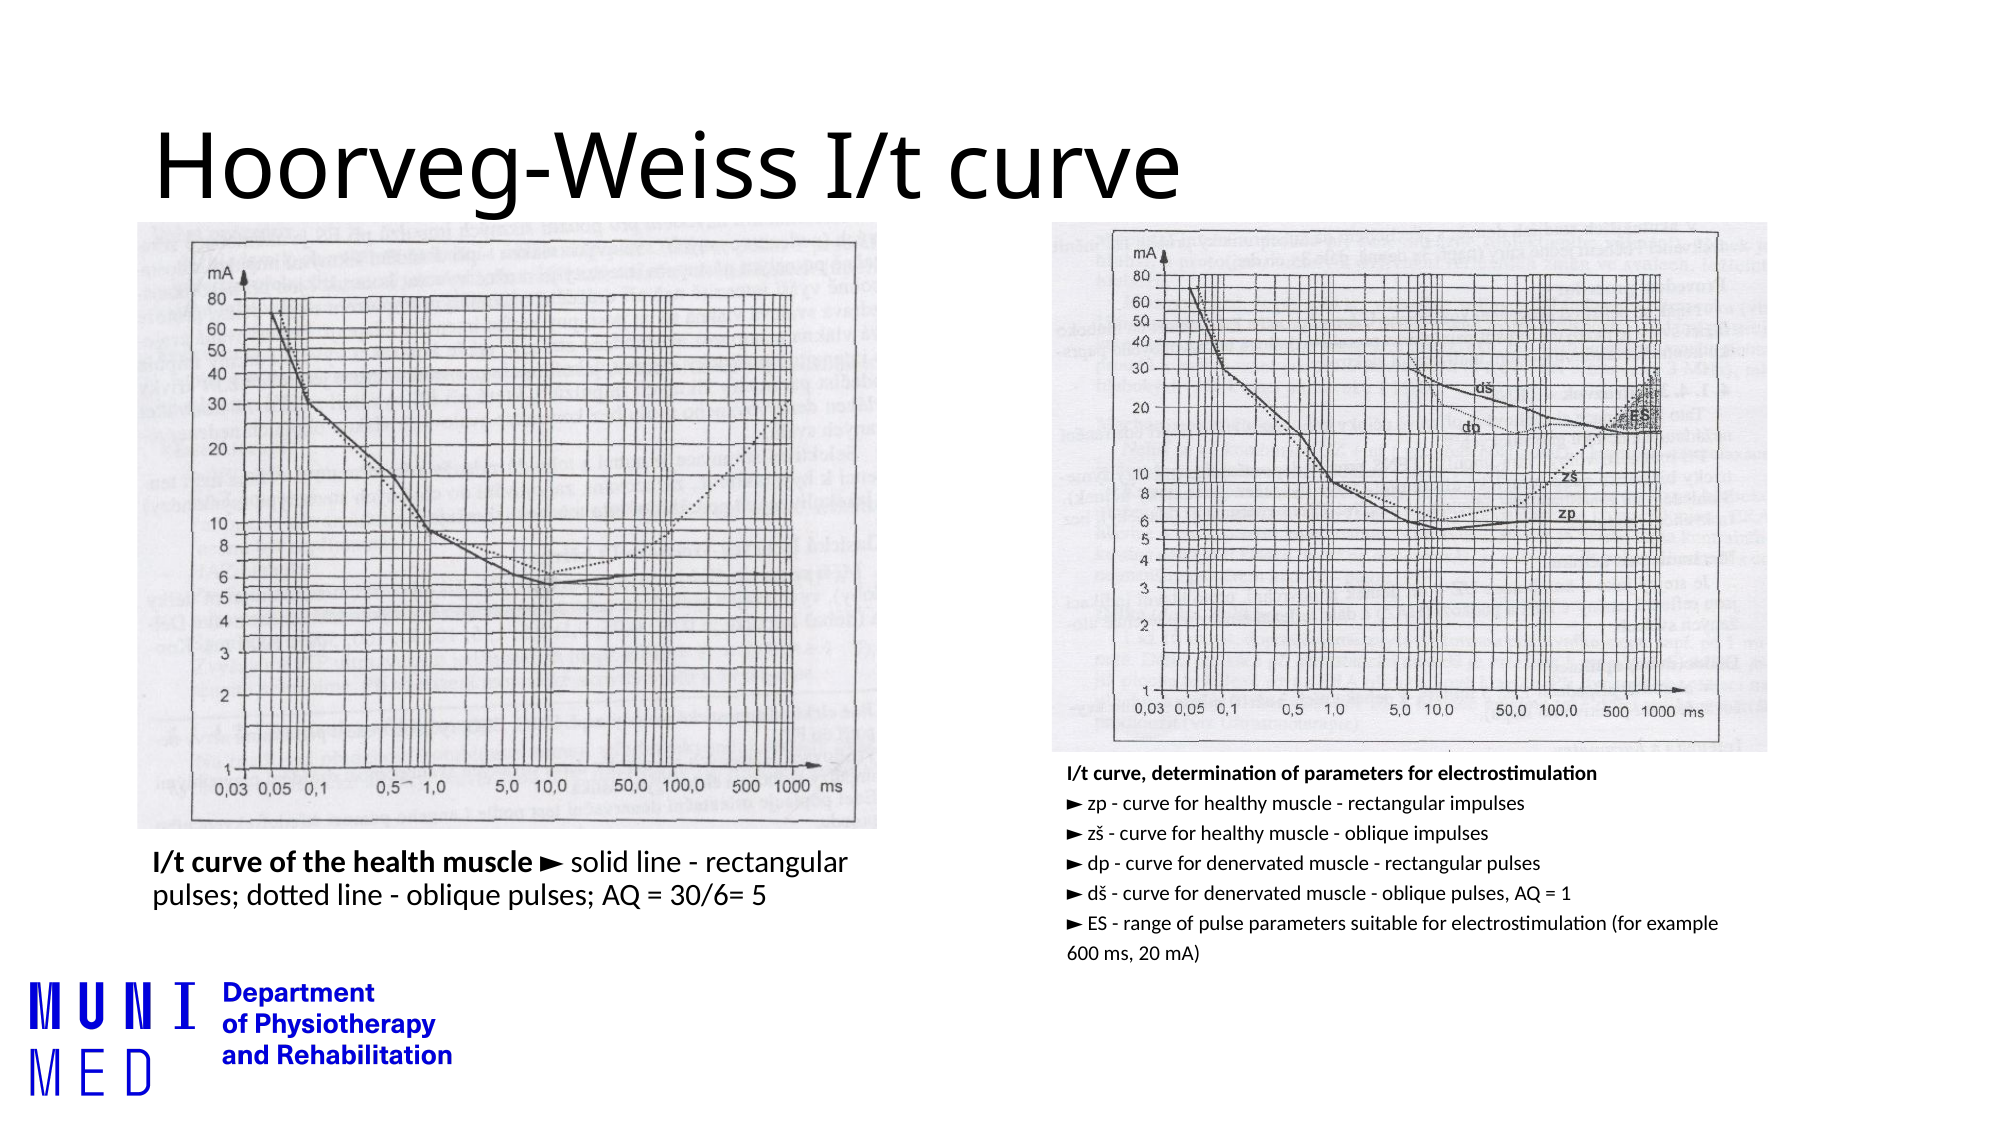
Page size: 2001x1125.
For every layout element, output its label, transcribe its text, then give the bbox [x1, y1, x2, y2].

picture [0, 952, 481, 1125]
text_box I/t curve, determination of parameters for electrostimulation ► zp - curve for healthy muscle - rectangular impulses ► zš - curve for healthy muscle - oblique impulses ► dp - curve for denervated muscle - rectangular pulses ► dš - curve for denervated muscle - oblique pulses, AQ = 1 ► ES - range of pulse parameters suitable for electrostimulation (for example 600 ms, 20 mA) [1051, 754, 1768, 977]
list I/t curve of the health muscle ► solid line - rectangular pulses; dotted line - oblique pulses; AQ = 30/6= 5 [137, 837, 877, 953]
picture [1051, 222, 1768, 752]
picture [137, 222, 877, 829]
title Hoorveg-Weiss I/t curve [137, 59, 1863, 278]
